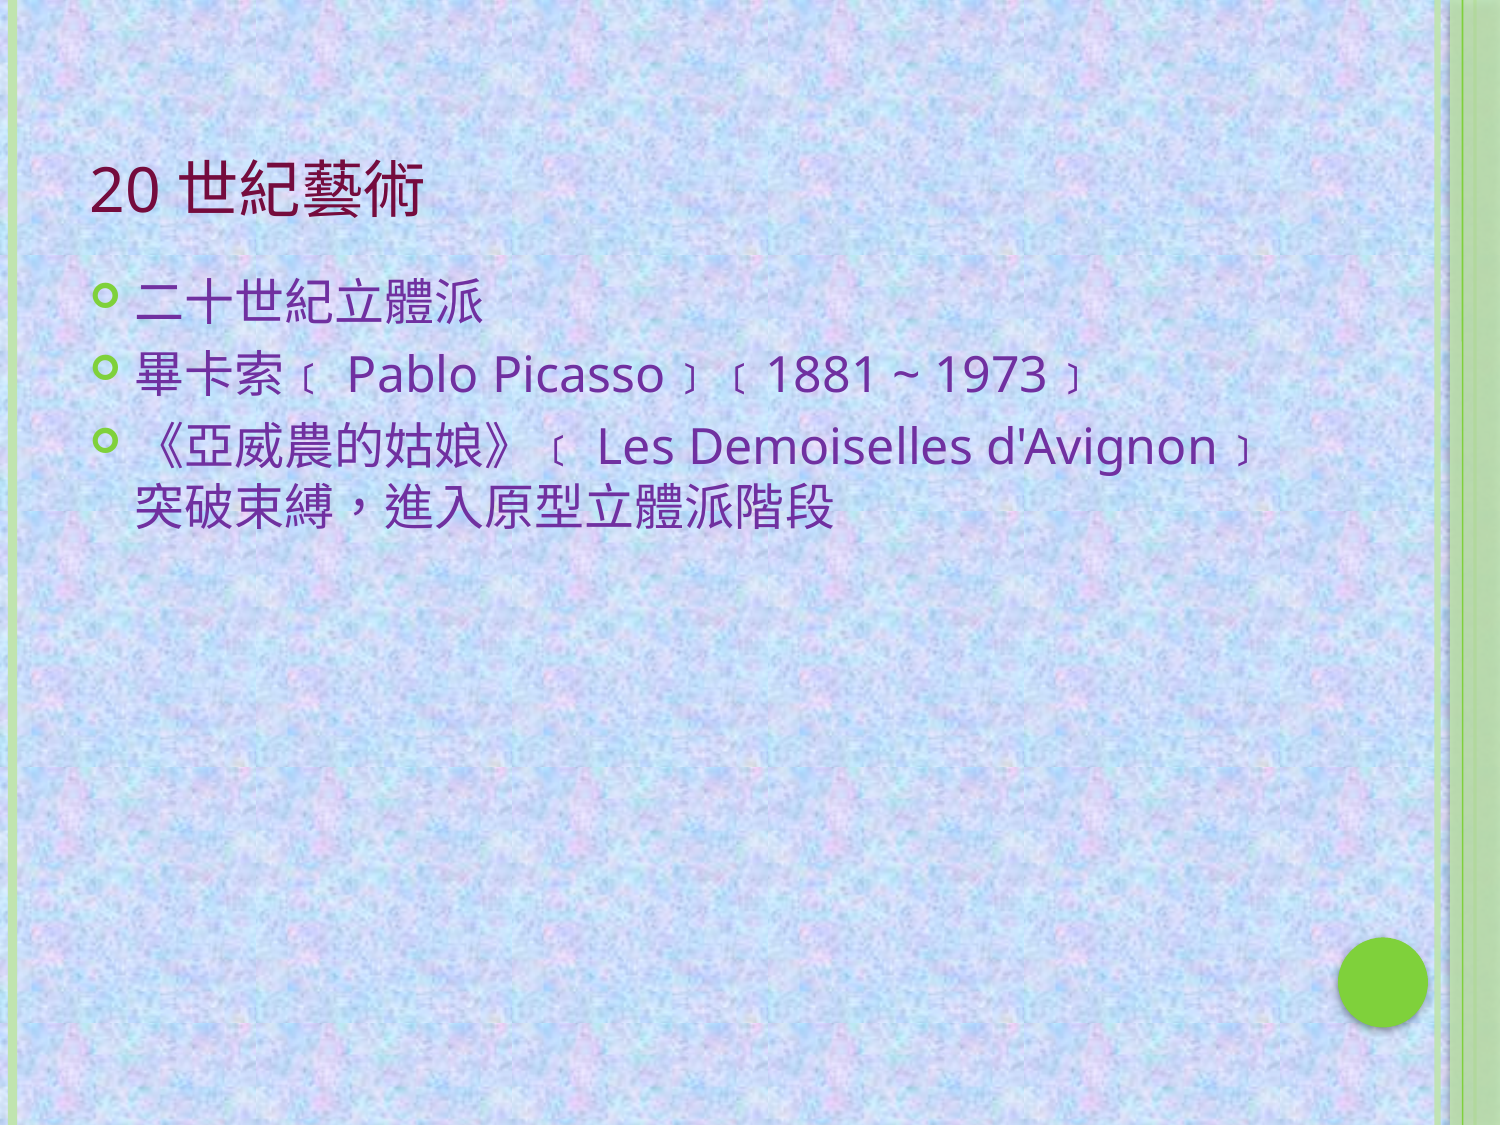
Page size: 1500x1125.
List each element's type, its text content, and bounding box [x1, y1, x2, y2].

picture [18, 0, 1434, 1125]
picture [0, 0, 7, 1125]
list 二十世紀立體派 畢卡索﹝Pablo Picasso﹞﹝1881 ~ 1973﹞ 《亞威農的姑娘》﹝Les Demoiselles d'Avignon﹞ 突破束縛，進入原型立體派階段 [75, 262, 1300, 1062]
title 20世紀藝術 [75, 45, 1300, 233]
picture [1441, 0, 1449, 1125]
